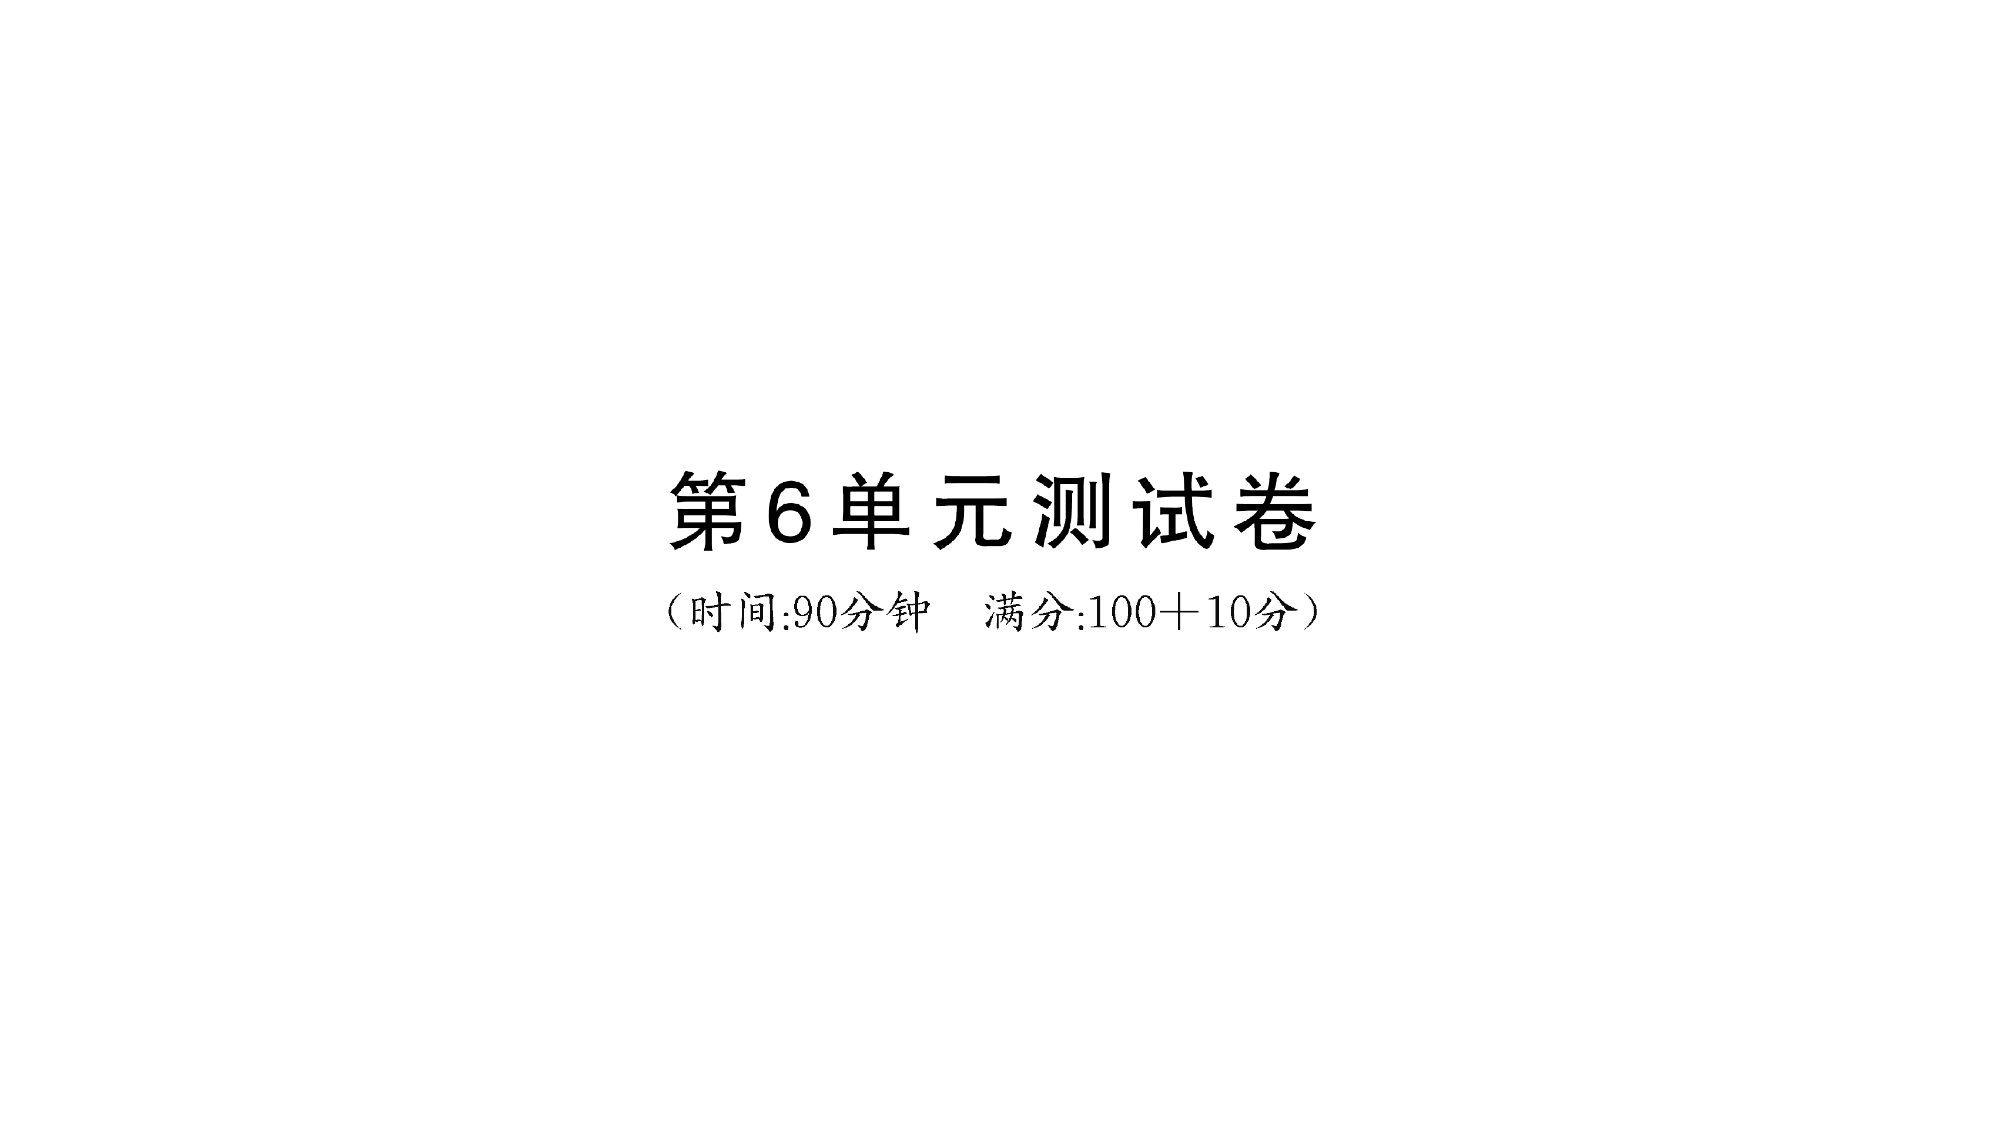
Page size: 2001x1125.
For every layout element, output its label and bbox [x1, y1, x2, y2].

picture [635, 434, 1365, 653]
